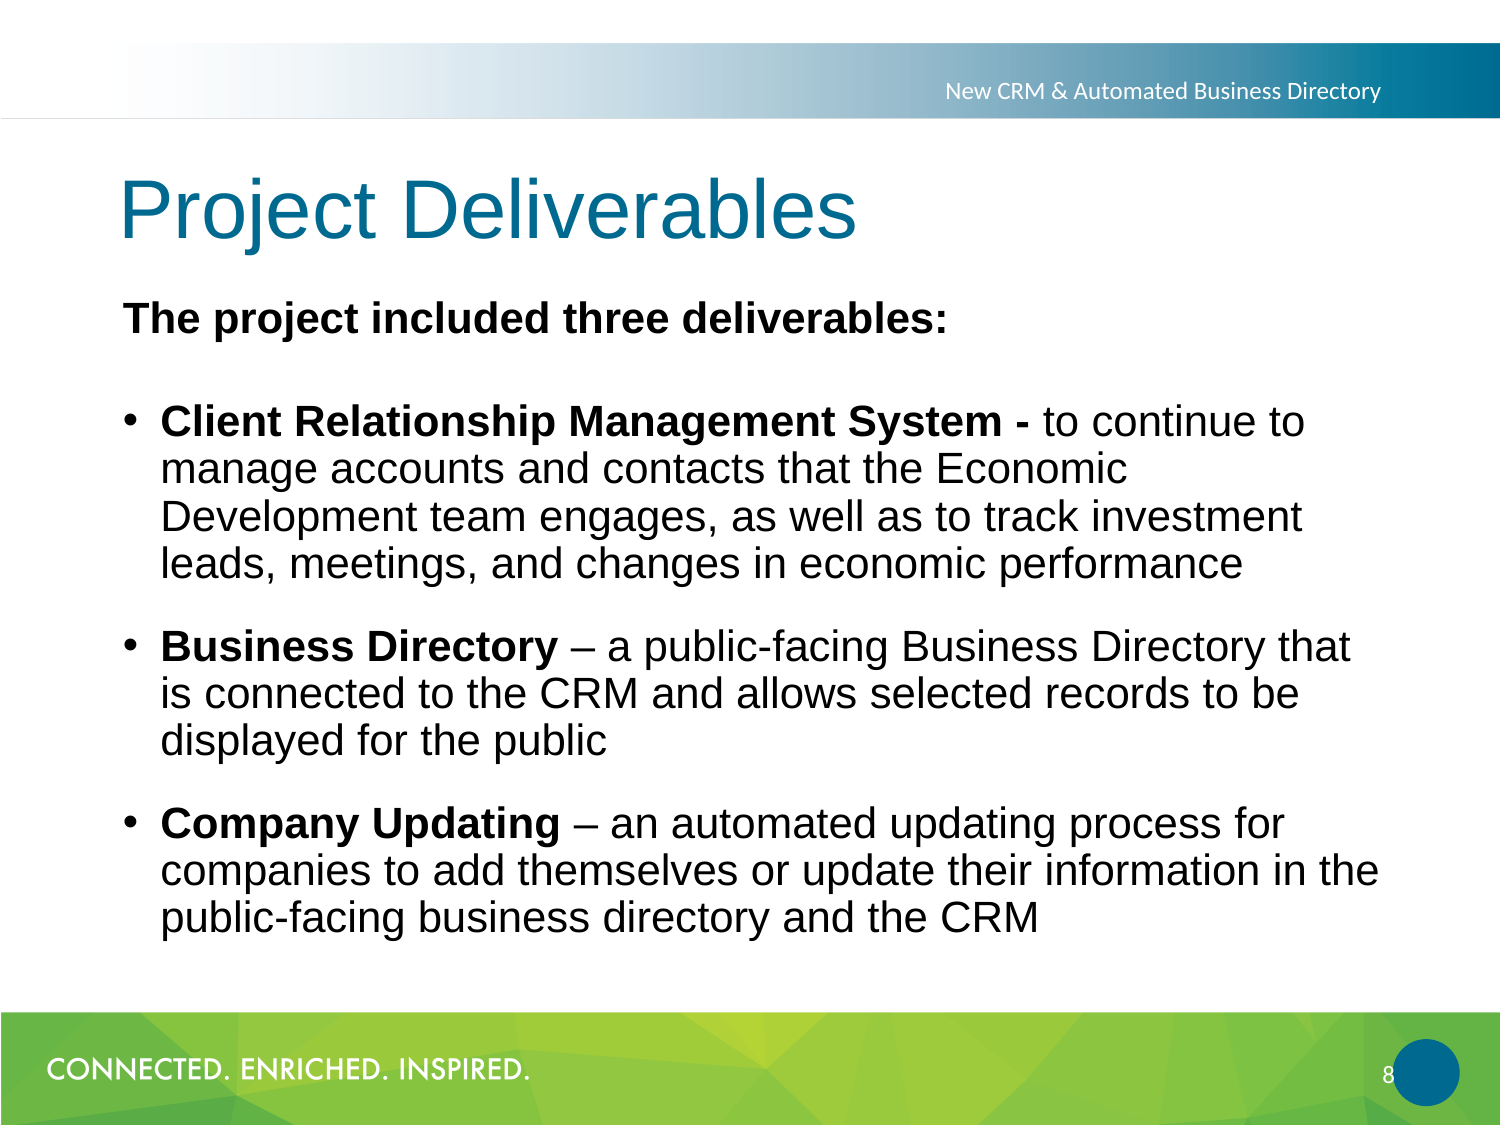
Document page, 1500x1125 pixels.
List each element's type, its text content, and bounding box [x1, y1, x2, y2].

list The project included three deliverables: Client Relationship Management System - to continue to manage accounts and contacts that the Economic Development team engages, as well as to track investment leads, meetings, and changes in economic performance Business Directory – a public-facing Business Directory that is connected to the CRM and allows selected records to be displayed for the public Company Updating – an automated updating process for companies to add themselves or update their information in the public-facing business directory and the CRM [107, 288, 1402, 958]
picture [0, 0, 1500, 1125]
footer New CRM & Automated Business Directory [827, 60, 1397, 120]
title Project Deliverables [103, 145, 1397, 278]
